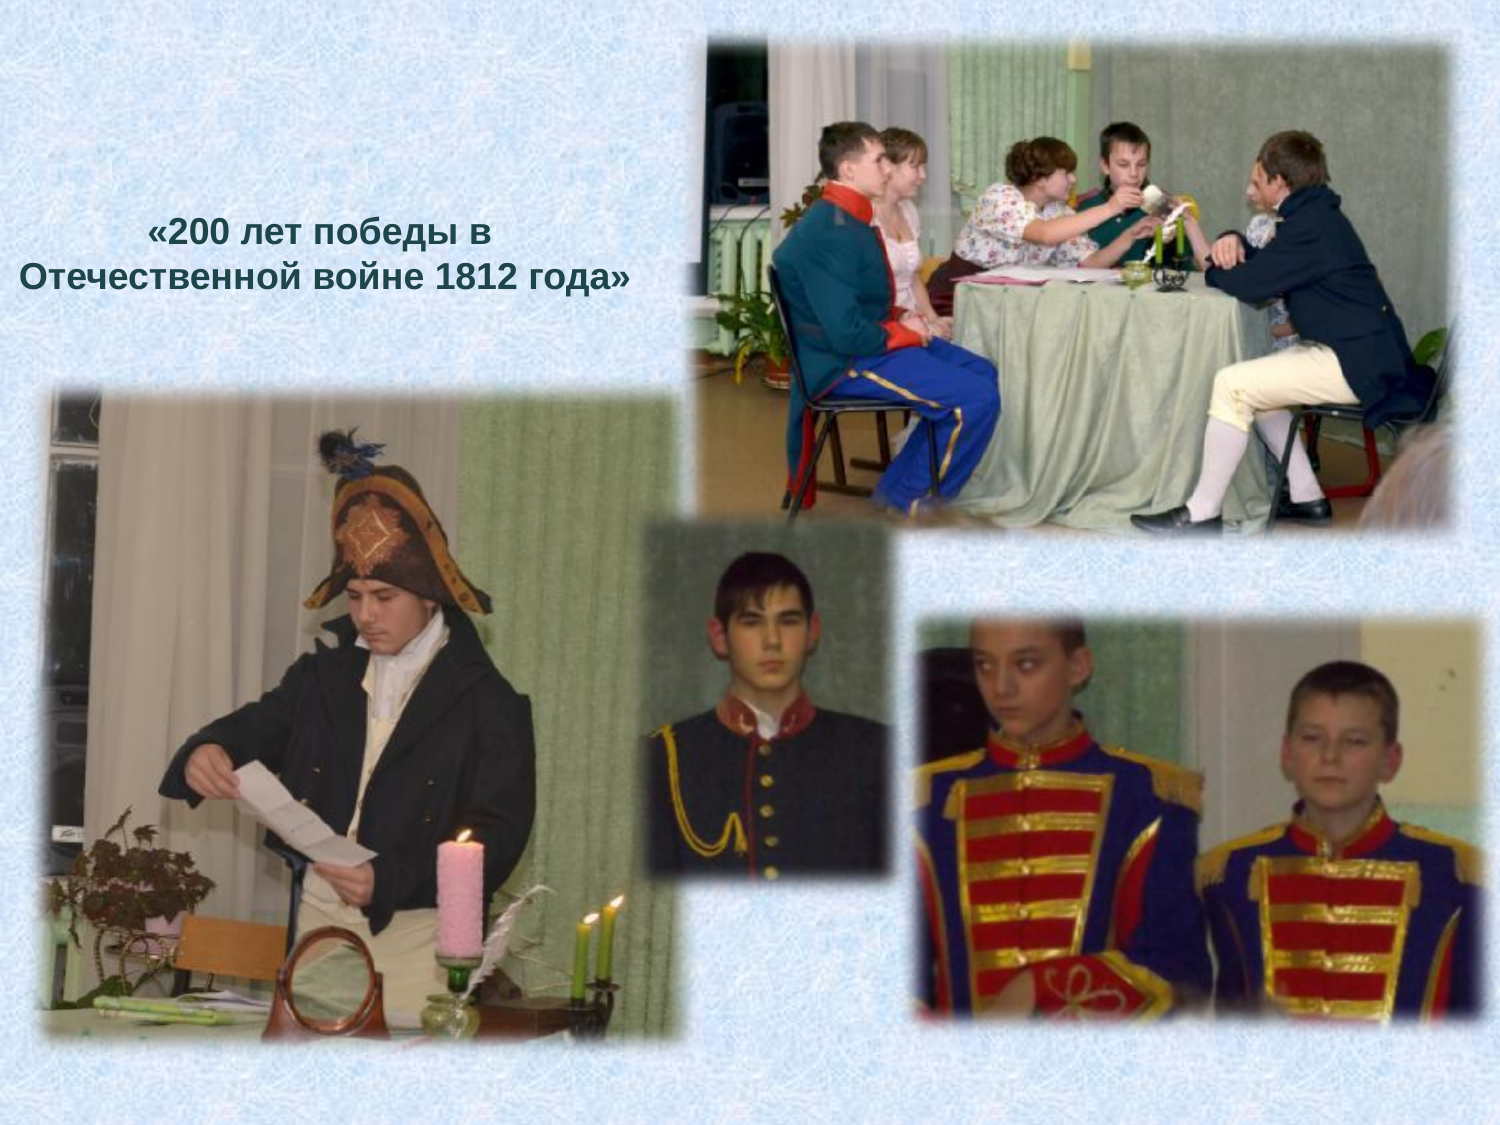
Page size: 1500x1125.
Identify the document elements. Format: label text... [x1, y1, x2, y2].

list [674, 24, 1469, 551]
text_box «200 лет победы в Отечественной войне 1812 года» [0, 199, 669, 305]
picture [0, 0, 1500, 1125]
